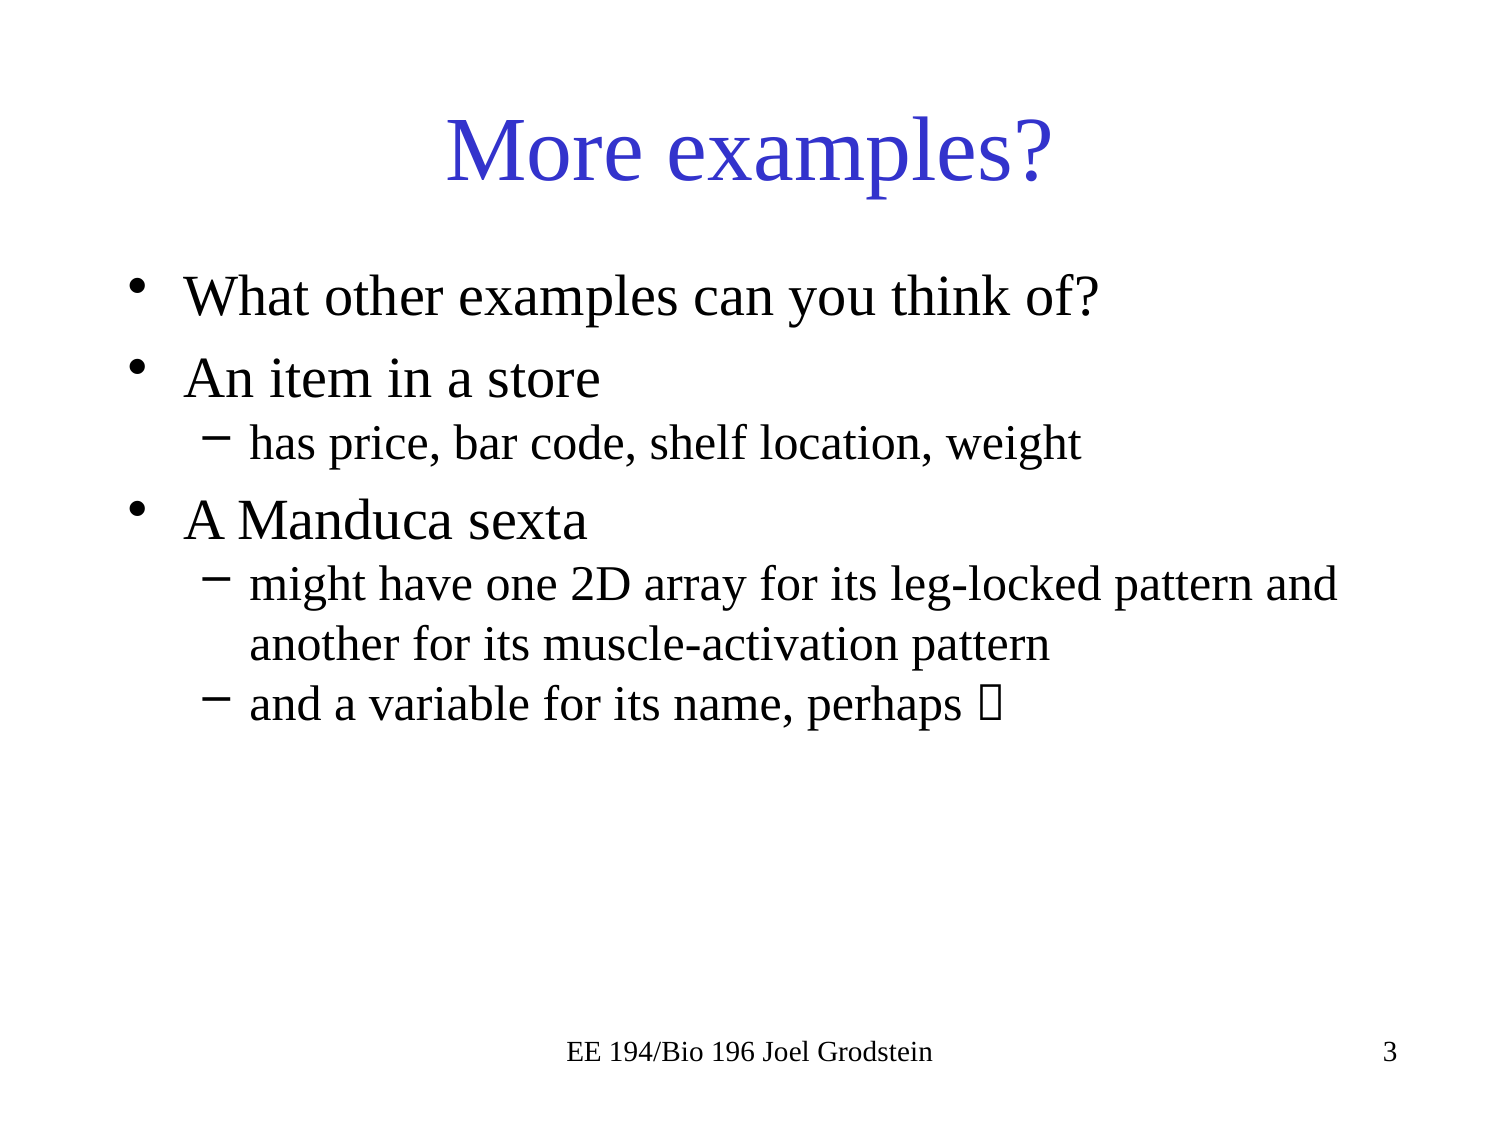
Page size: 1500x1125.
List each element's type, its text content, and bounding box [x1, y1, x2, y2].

title More examples? [112, 50, 1388, 238]
footer EE 194/Bio 196 Joel Grodstein [512, 1024, 988, 1101]
list What other examples can you think of? An item in a store has price, bar code, shelf location, weight A Manduca sexta might have one 2D array for its leg-locked pattern and another for its muscle-activation pattern and a variable for its name, perhaps  [112, 249, 1388, 1000]
